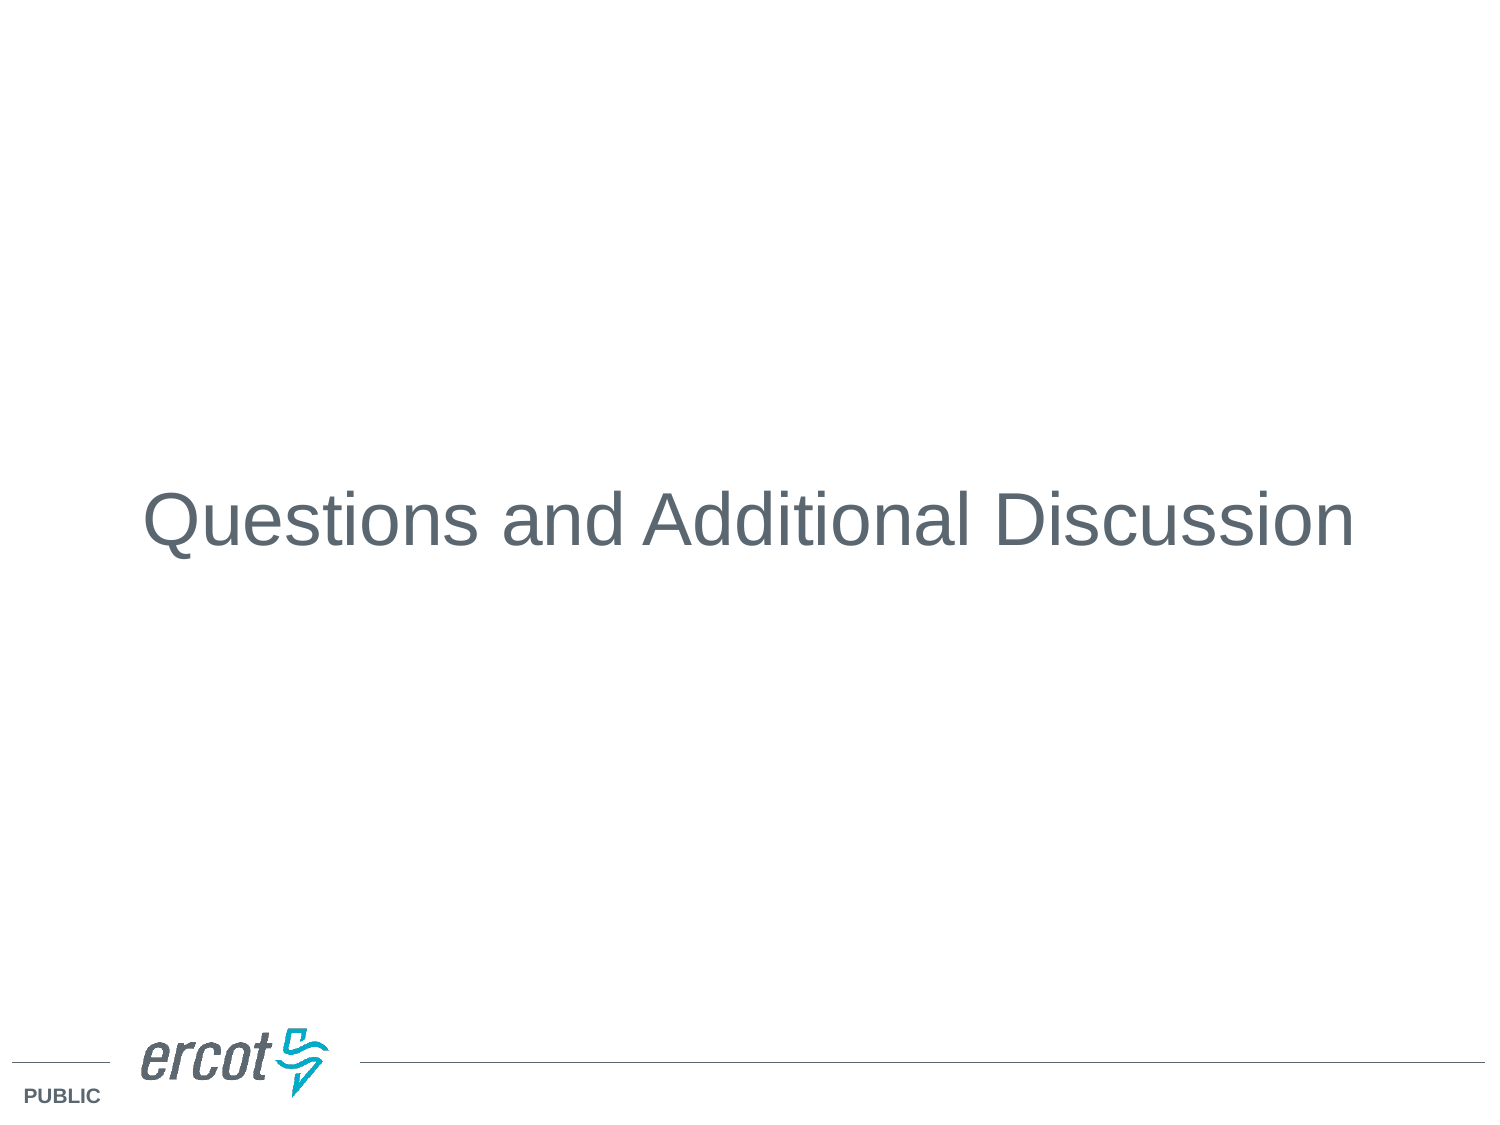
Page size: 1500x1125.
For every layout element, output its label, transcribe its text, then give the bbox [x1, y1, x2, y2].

title Questions and Additional Discussion [112, 462, 1388, 591]
picture [137, 1024, 332, 1100]
